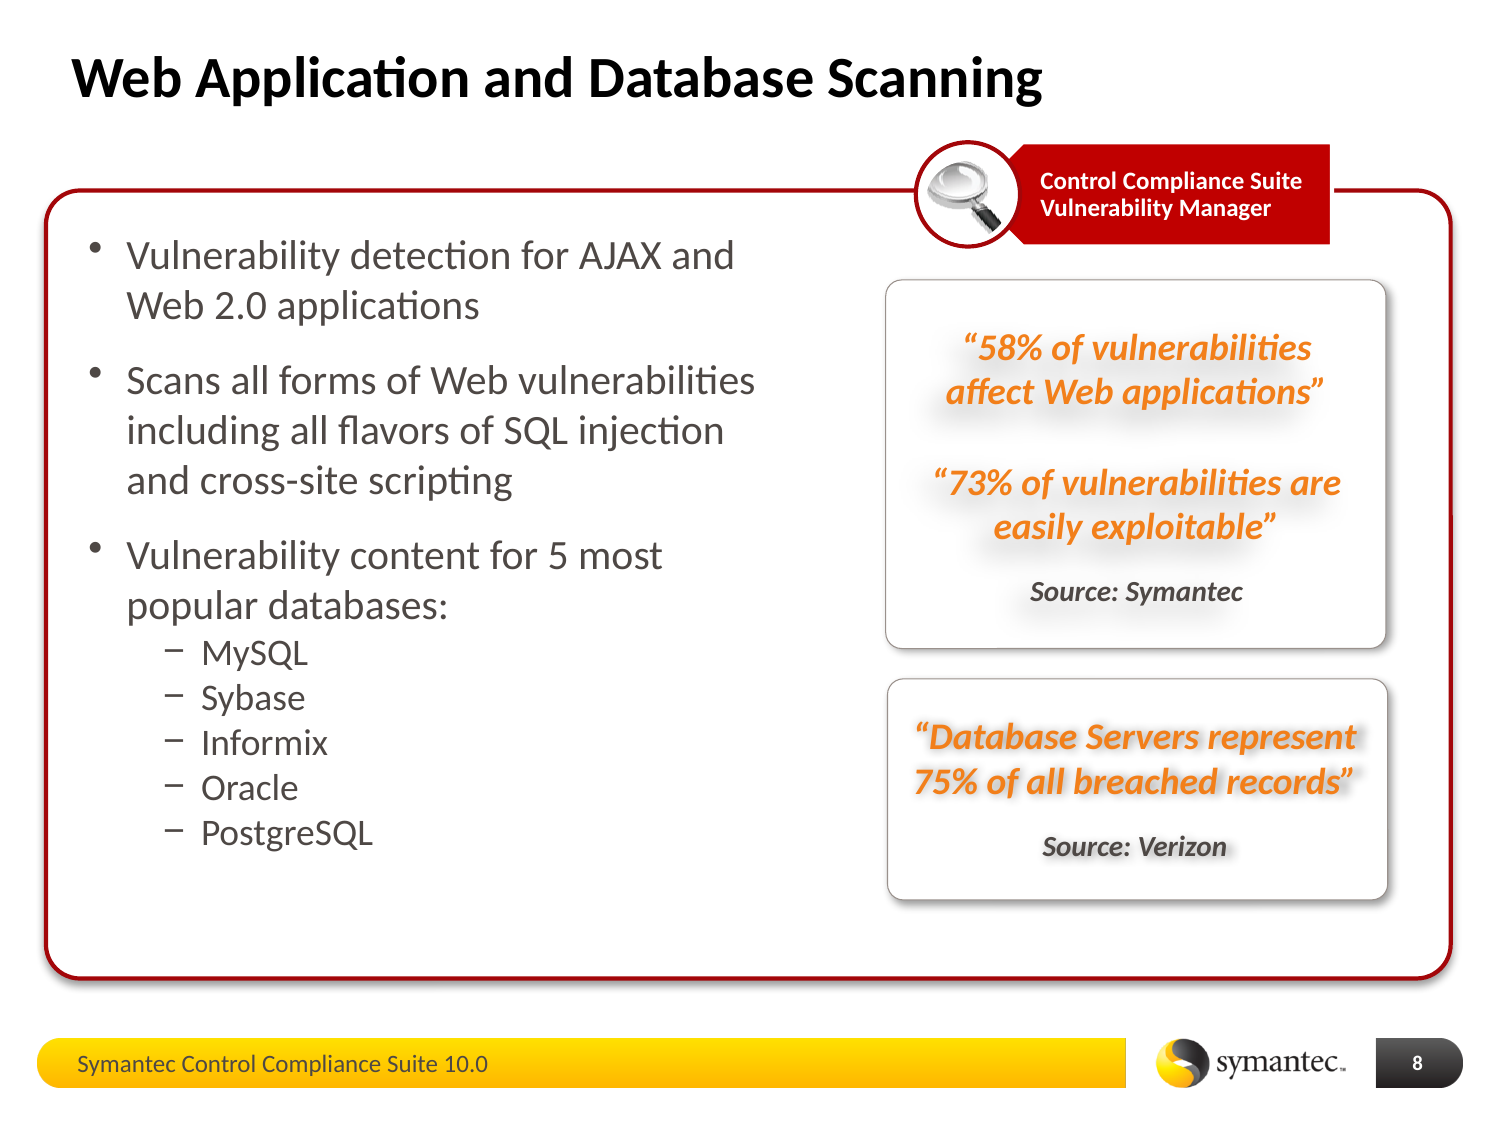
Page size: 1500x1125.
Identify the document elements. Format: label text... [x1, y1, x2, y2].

footer Symantec Control Compliance Suite 10.0 [62, 1042, 749, 1082]
text_box [43, 188, 1453, 981]
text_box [915, 141, 1342, 247]
text_box [898, 277, 1389, 649]
title Web Application and Database Scanning [55, 49, 1432, 188]
text_box Vulnerability detection for AJAX and Web 2.0 applications Scans all forms of Web vulnerabilities including all flavors of SQL injection and cross-site scripting Vulnerability content for 5 most popular databases: MySQL Sybase Informix Oracle PostgreSQL [73, 219, 794, 955]
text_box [874, 678, 1396, 901]
text_box [0, 149, 898, 842]
text_box “58% of vulnerabilities affect Web applications” “73% of vulnerabilities are easily exploitable” Source: Symantec [889, 285, 1384, 645]
picture [37, 1034, 1463, 1092]
slide_number 8 [1402, 1049, 1428, 1075]
